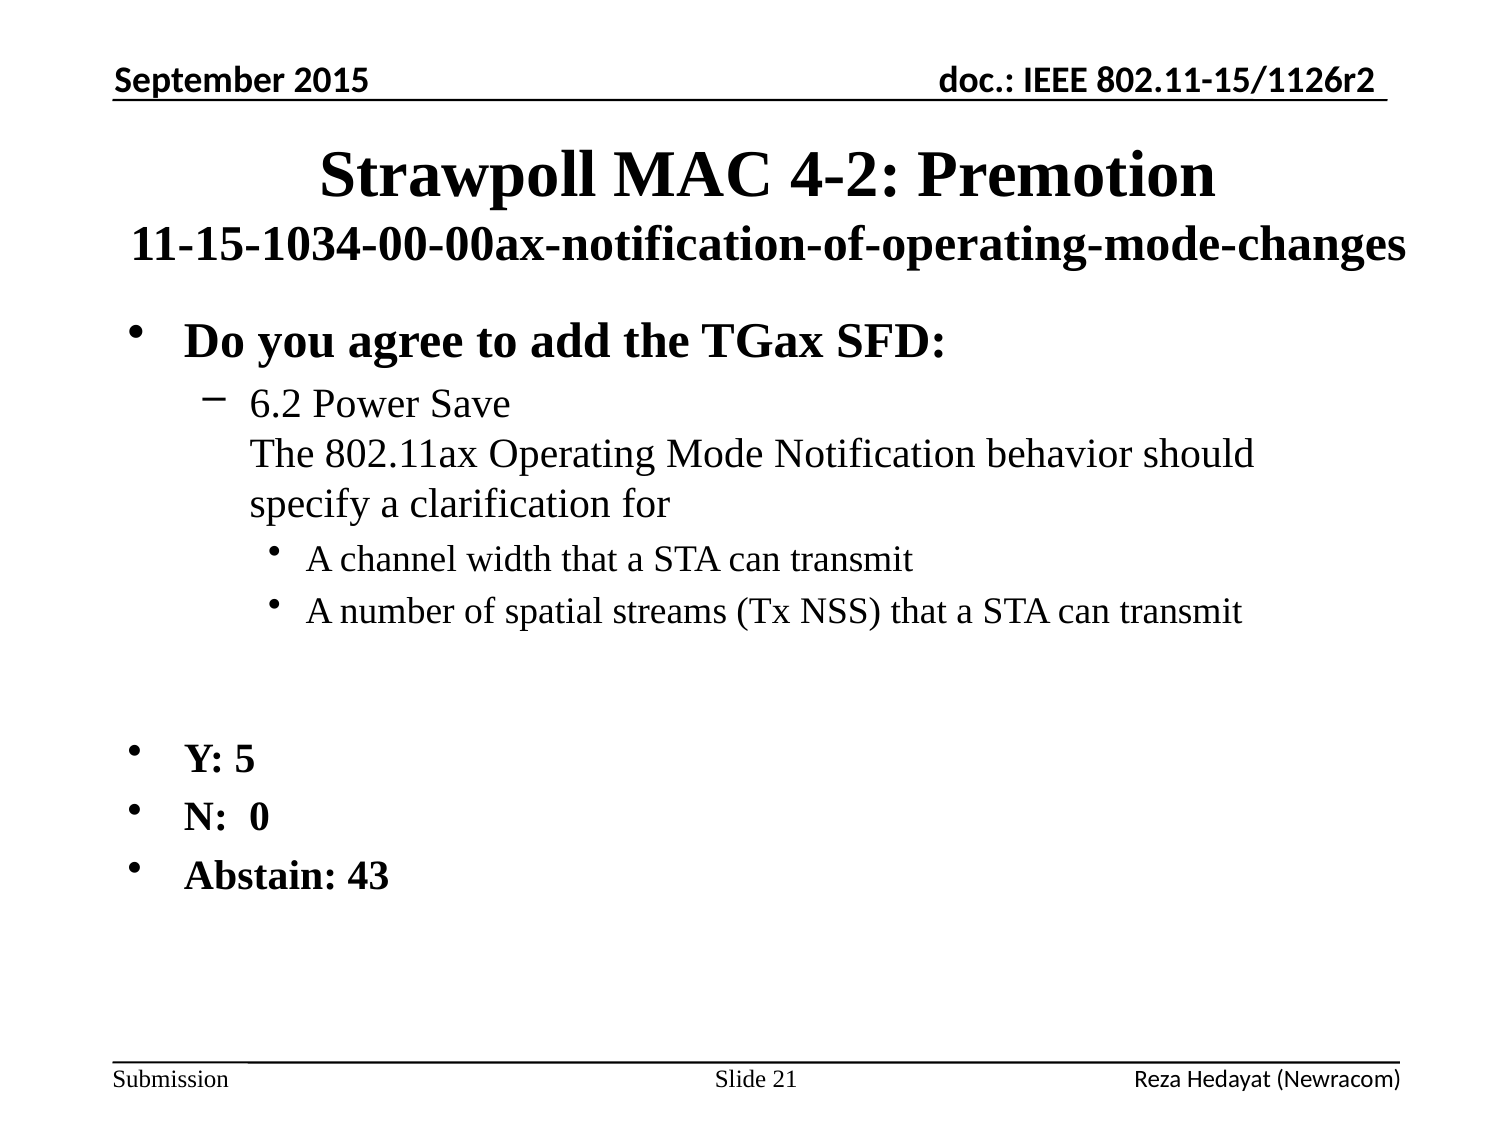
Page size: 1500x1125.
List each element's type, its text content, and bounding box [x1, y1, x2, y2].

title Strawpoll MAC 4-2: Premotion 11-15-1034-00-00ax-notification-of-operating-mode-changes [75, 112, 1463, 288]
list Do you agree to add the TGax SFD: 6.2 Power Save The 802.11ax Operating Mode Notification behavior should specify a clarification for A channel width that a STA can transmit A number of spatial streams (Tx NSS) that a STA can transmit Y: 5 N: 0 Abstain: 43 [112, 299, 1388, 975]
footer Reza Hedayat (Newracom) [1125, 1061, 1402, 1093]
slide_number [114, 54, 374, 101]
slide_number Slide 21 [714, 1061, 798, 1093]
